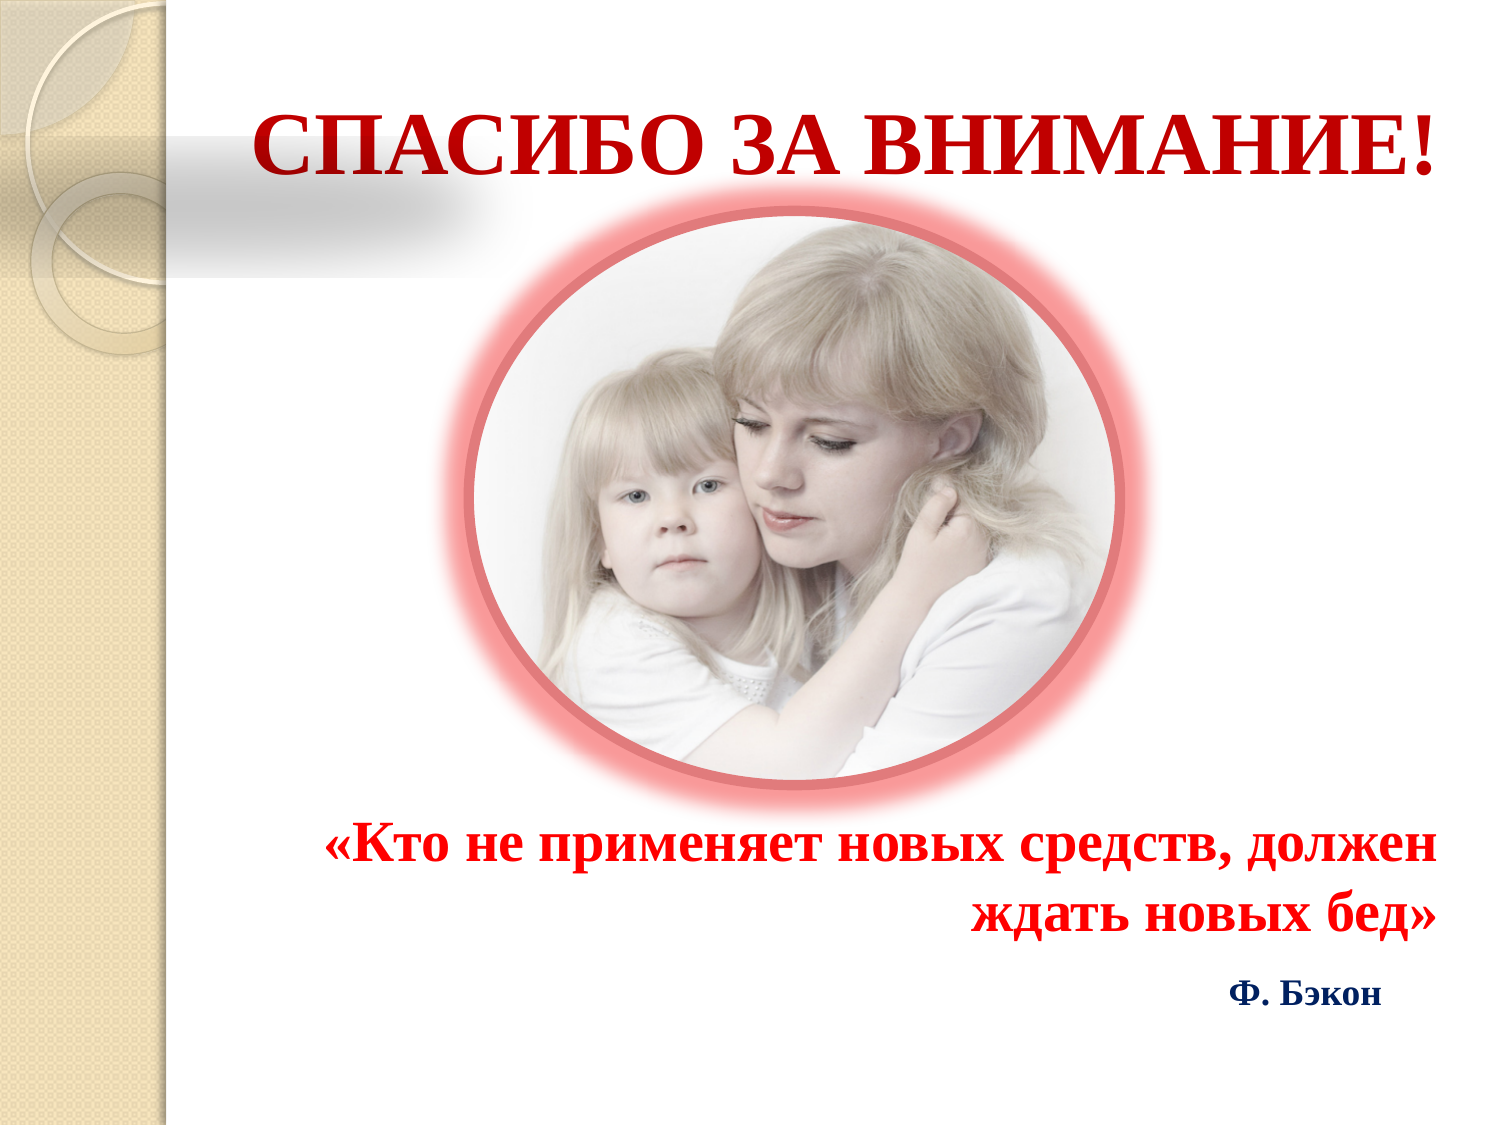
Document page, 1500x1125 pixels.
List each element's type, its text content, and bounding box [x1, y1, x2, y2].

text_box Ф. Бэкон [761, 960, 1407, 1021]
title СПАСИБО ЗА ВНИМАНИЕ! [235, 45, 1466, 233]
text_box «Кто не применяет новых средств, должен ждать новых бед» [187, 795, 1454, 1091]
picture [468, 210, 1121, 786]
